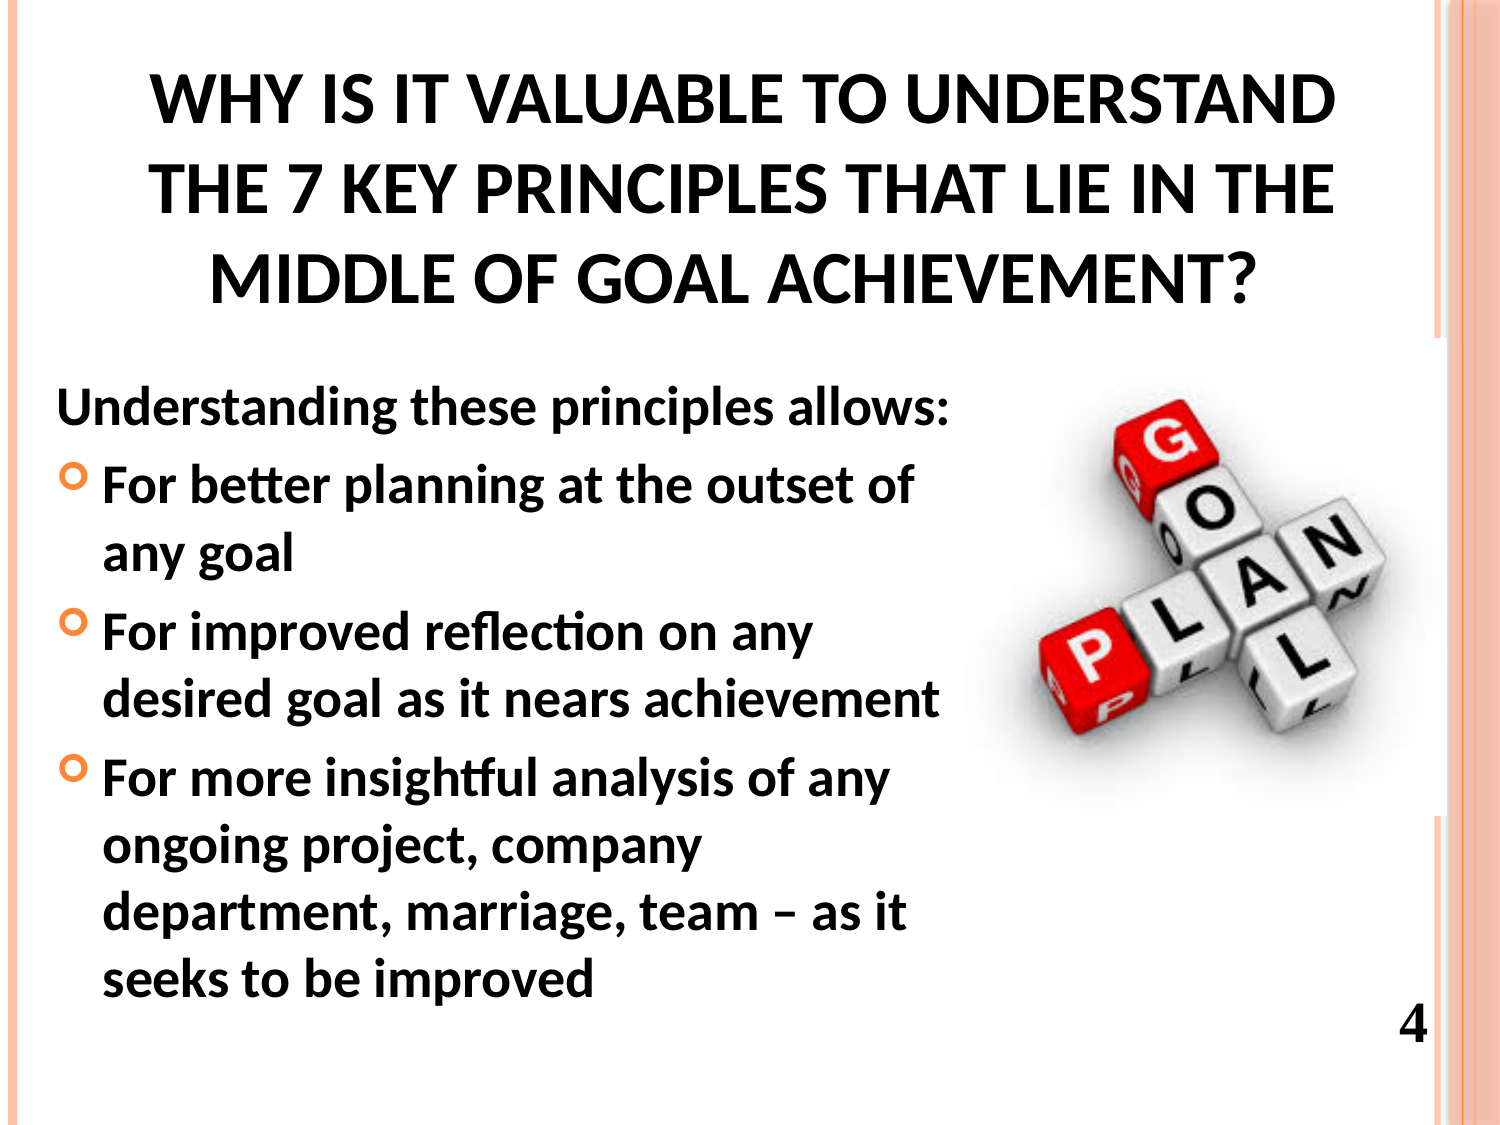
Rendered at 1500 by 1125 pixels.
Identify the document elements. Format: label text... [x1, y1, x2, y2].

slide_number 4 [1346, 975, 1483, 1062]
title Why is it valuable to understand the 7 Key Principles that lie in the middle of goal achievement? [75, 45, 1412, 327]
picture [962, 337, 1448, 817]
list Understanding these principles allows: For better planning at the outset of any goal For improved reflection on any desired goal as it nears achievement For more insightful analysis of any ongoing project, company department, marriage, team – as it seeks to be improved [41, 361, 975, 1062]
